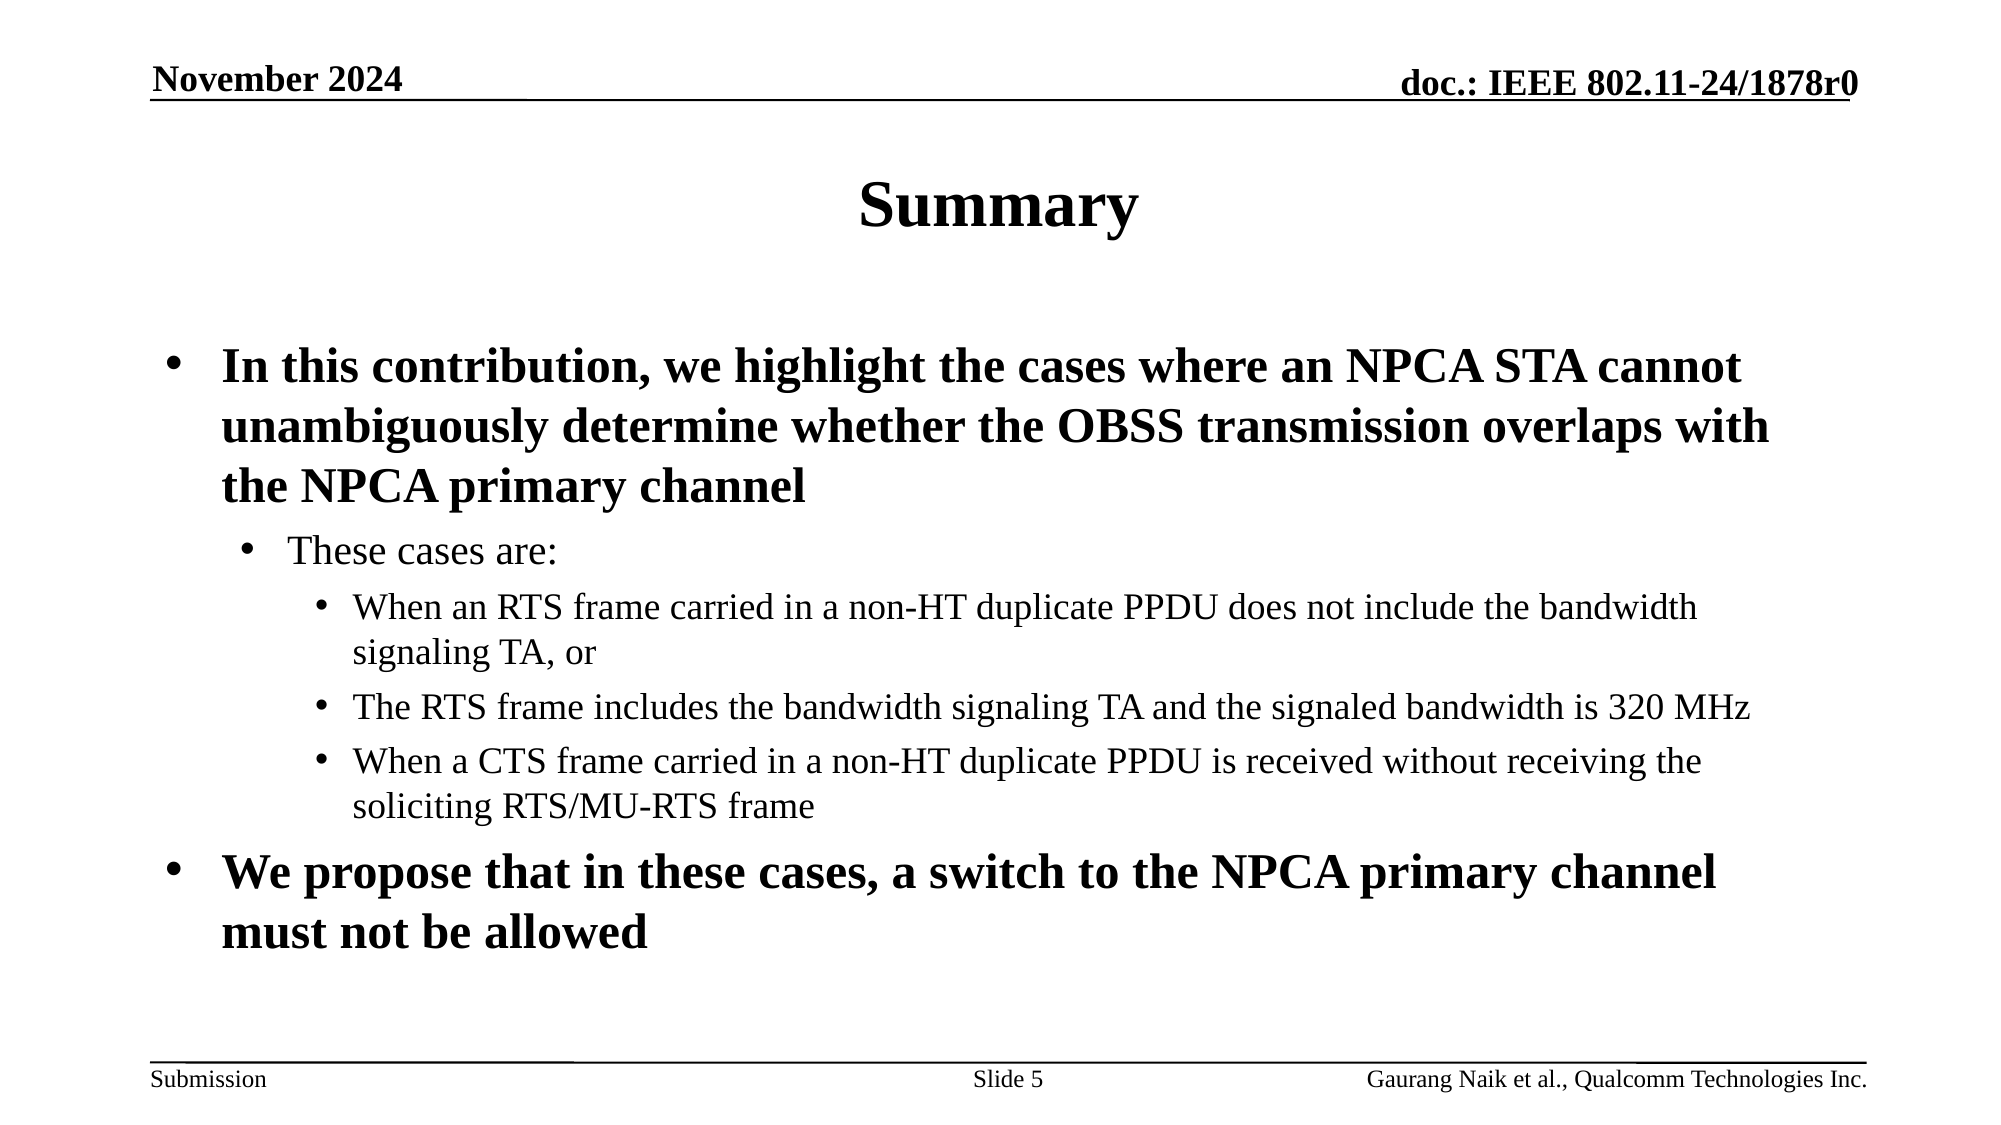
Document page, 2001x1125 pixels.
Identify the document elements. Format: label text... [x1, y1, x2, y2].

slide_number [152, 54, 563, 100]
list In this contribution, we highlight the cases where an NPCA STA cannot unambiguously determine whether the OBSS transmission overlaps with the NPCA primary channel These cases are: When an RTS frame carried in a non-HT duplicate PPDU does not include the bandwidth signaling TA, or The RTS frame includes the bandwidth signaling TA and the signaled bandwidth is 320 MHz When a CTS frame carried in a non-HT duplicate PPDU is received without receiving the soliciting RTS/MU-RTS frame We propose that in these cases, a switch to the NPCA primary channel must not be allowed [149, 324, 1850, 1000]
title Summary [149, 112, 1850, 288]
footer Gaurang Naik et al., Qualcomm Technologies Inc. [1171, 1061, 1869, 1093]
slide_number Slide 5 [950, 1061, 1067, 1123]
